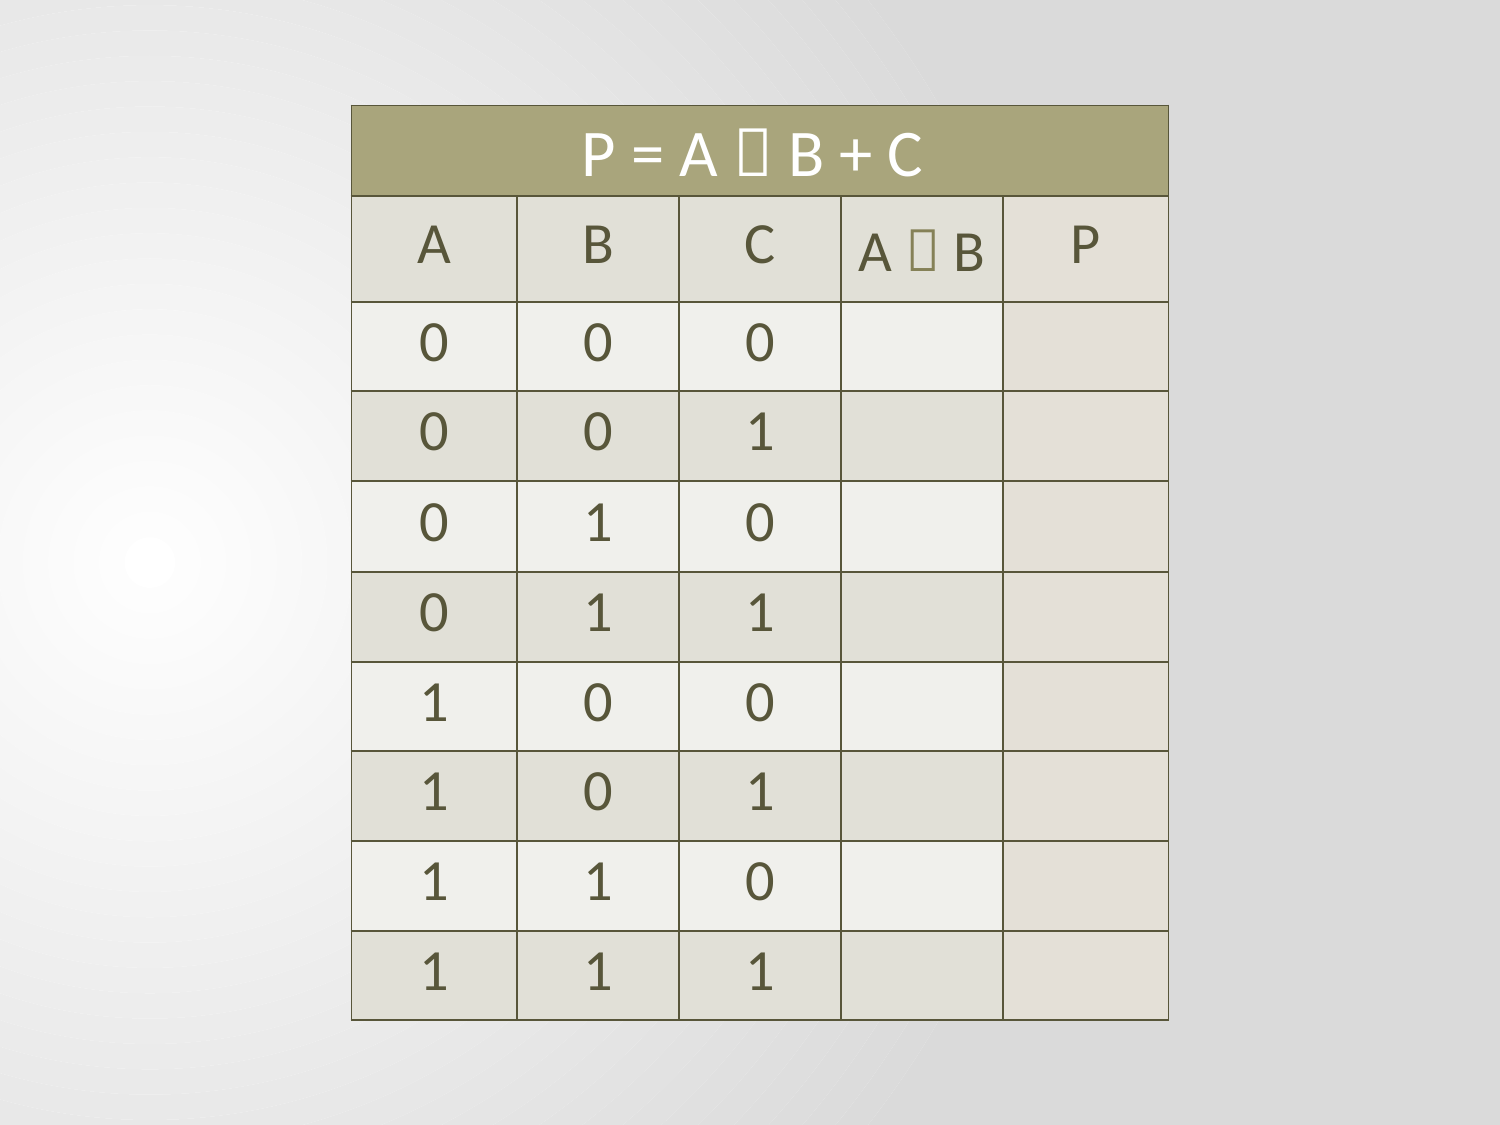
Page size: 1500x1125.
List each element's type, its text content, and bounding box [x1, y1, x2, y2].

table_cell 1 [680, 932, 840, 1019]
table_header P = A  B + C [352, 106, 1168, 195]
table_cell 1 [680, 392, 840, 480]
table_cell 0 [518, 752, 678, 840]
table_cell [1004, 573, 1168, 661]
table_cell [842, 482, 1002, 571]
table_cell 1 [518, 932, 678, 1019]
table_cell 0 [680, 663, 840, 750]
table_cell [1004, 663, 1168, 750]
table_cell [1004, 752, 1168, 840]
table_cell 0 [518, 303, 678, 390]
table_cell 0 [680, 482, 840, 571]
table_cell B [518, 197, 678, 301]
table_cell P [1004, 197, 1168, 301]
table_cell 1 [680, 573, 840, 661]
table_cell 1 [680, 752, 840, 840]
table_cell [1004, 842, 1168, 930]
table_cell [842, 573, 1002, 661]
table_cell 0 [352, 482, 516, 571]
table_cell [842, 392, 1002, 480]
table_cell 1 [352, 932, 516, 1019]
table_cell 0 [518, 392, 678, 480]
table_cell 0 [680, 842, 840, 930]
table_cell [1004, 303, 1168, 390]
table_cell [842, 932, 1002, 1019]
table_cell A  B [842, 197, 1002, 301]
table_cell 1 [518, 482, 678, 571]
table_cell 1 [518, 573, 678, 661]
table_cell 0 [352, 392, 516, 480]
table_cell [1004, 932, 1168, 1019]
table_cell 0 [680, 303, 840, 390]
table_cell 0 [518, 663, 678, 750]
table_cell C [680, 197, 840, 301]
table_cell 1 [352, 752, 516, 840]
table_cell [842, 752, 1002, 840]
table_cell 1 [518, 842, 678, 930]
table_cell [842, 663, 1002, 750]
table_cell 0 [352, 303, 516, 390]
table_cell 1 [352, 663, 516, 750]
table_cell 1 [352, 842, 516, 930]
table_cell [842, 842, 1002, 930]
table_cell [842, 303, 1002, 390]
table_cell A [352, 197, 516, 301]
table_cell [1004, 482, 1168, 571]
table_cell 0 [352, 573, 516, 661]
table_cell [1004, 392, 1168, 480]
